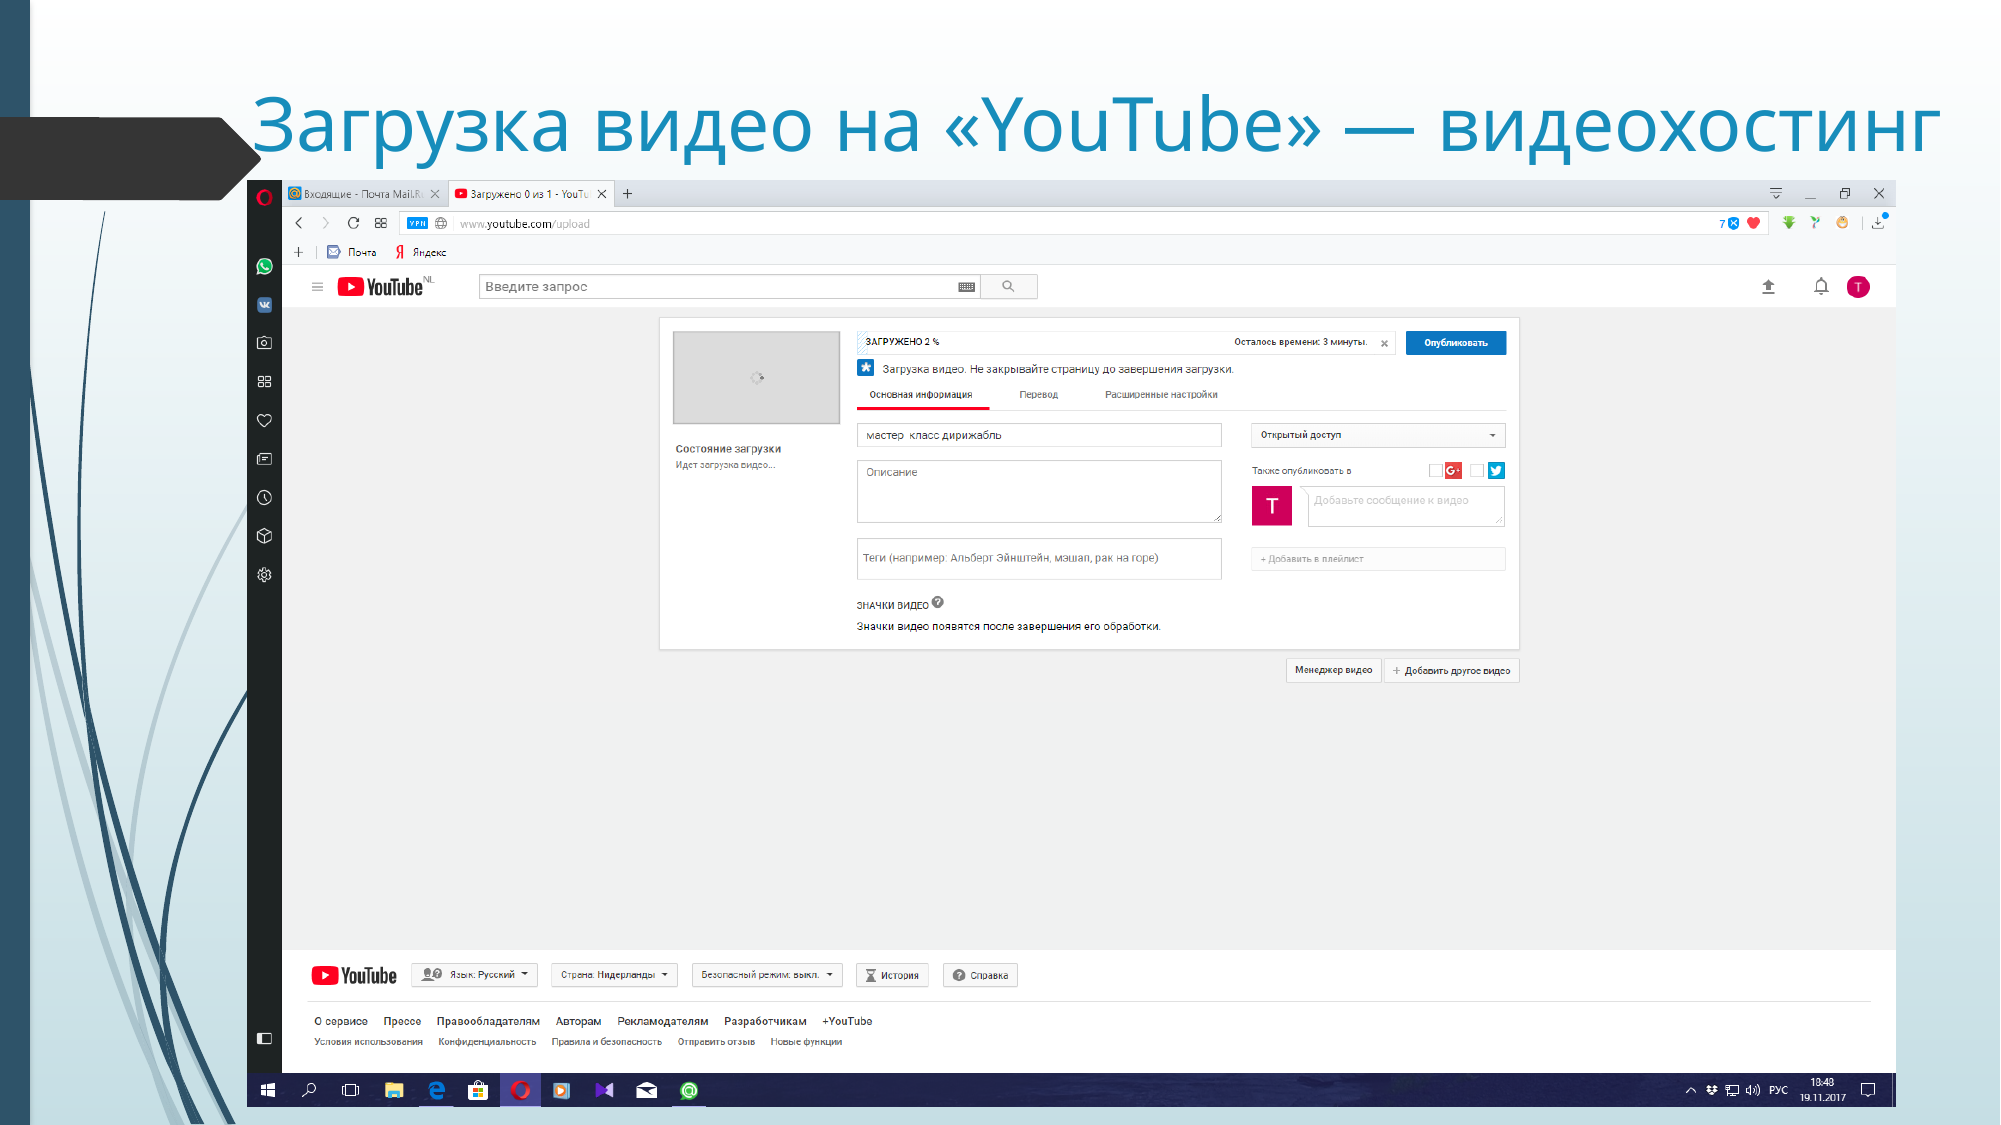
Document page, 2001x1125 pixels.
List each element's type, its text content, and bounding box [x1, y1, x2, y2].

title Загрузка видео на «YouTube» — видеохостинг [236, 68, 2000, 209]
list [247, 179, 1896, 1108]
